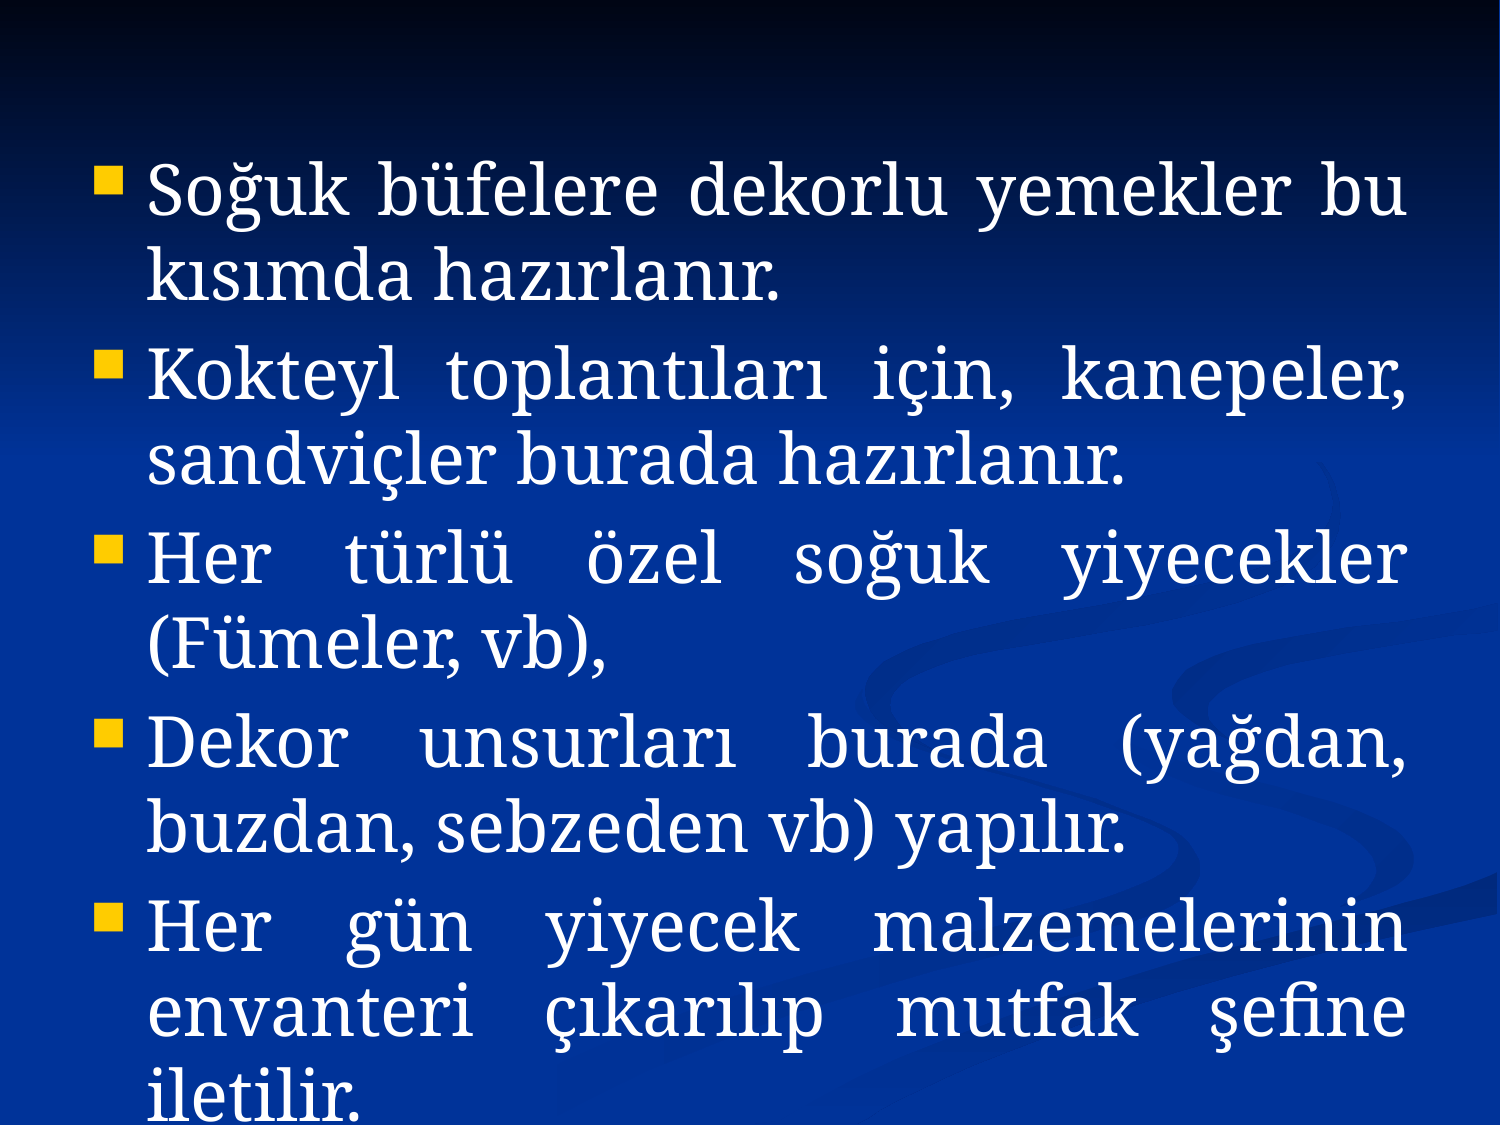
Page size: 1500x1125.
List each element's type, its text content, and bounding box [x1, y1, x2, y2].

list Soğuk büfelere dekorlu yemekler bu kısımda hazırlanır. Kokteyl toplantıları için, kanepeler, sandviçler burada hazırlanır. Her türlü özel soğuk yiyecekler (Fümeler, vb), Dekor unsurları burada (yağdan, buzdan, sebzeden vb) yapılır. Her gün yiyecek malzemelerinin envanteri çıkarılıp mutfak şefine iletilir. [74, 136, 1426, 1006]
